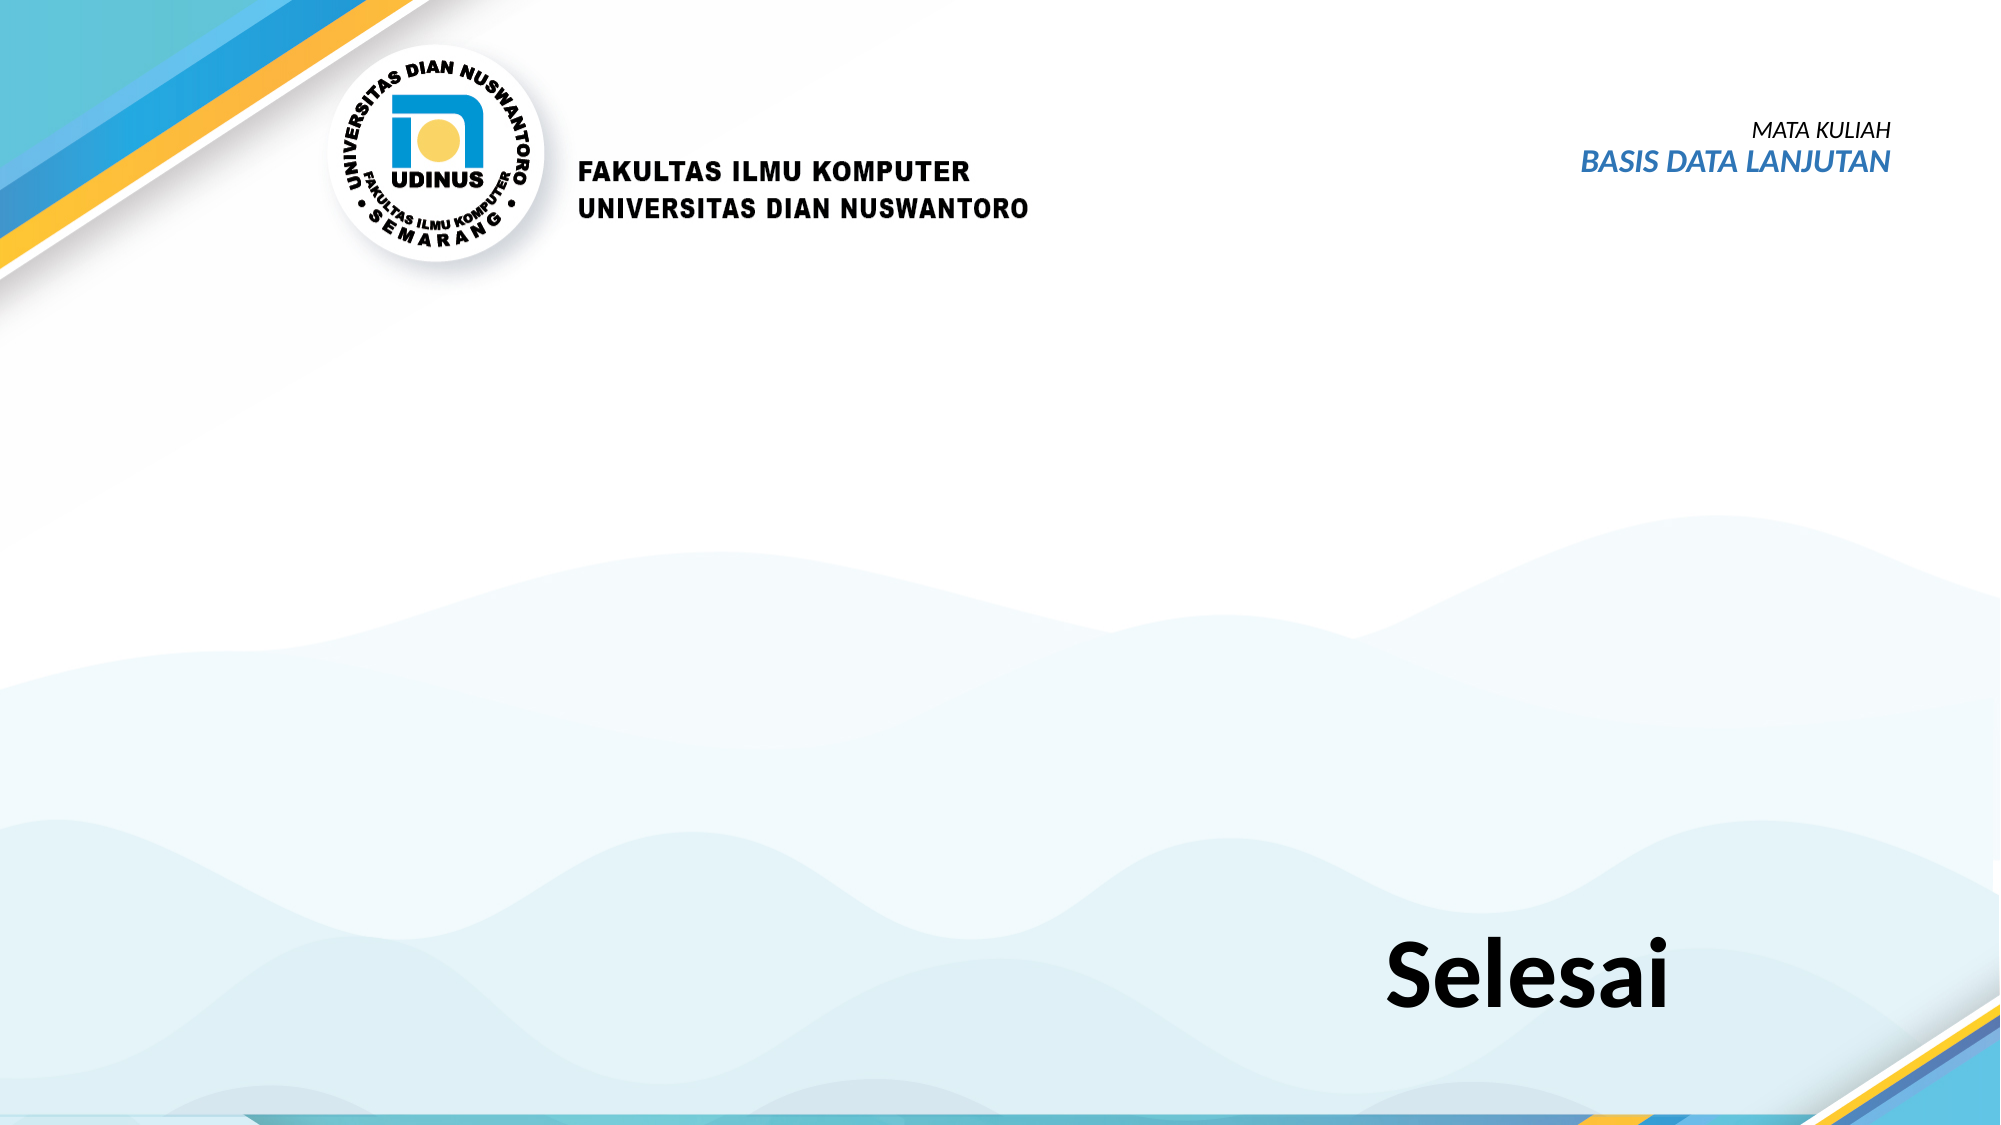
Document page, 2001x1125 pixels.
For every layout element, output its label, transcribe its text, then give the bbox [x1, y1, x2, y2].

picture [0, 0, 2000, 1125]
text_box Selesai [1370, 900, 1857, 1035]
